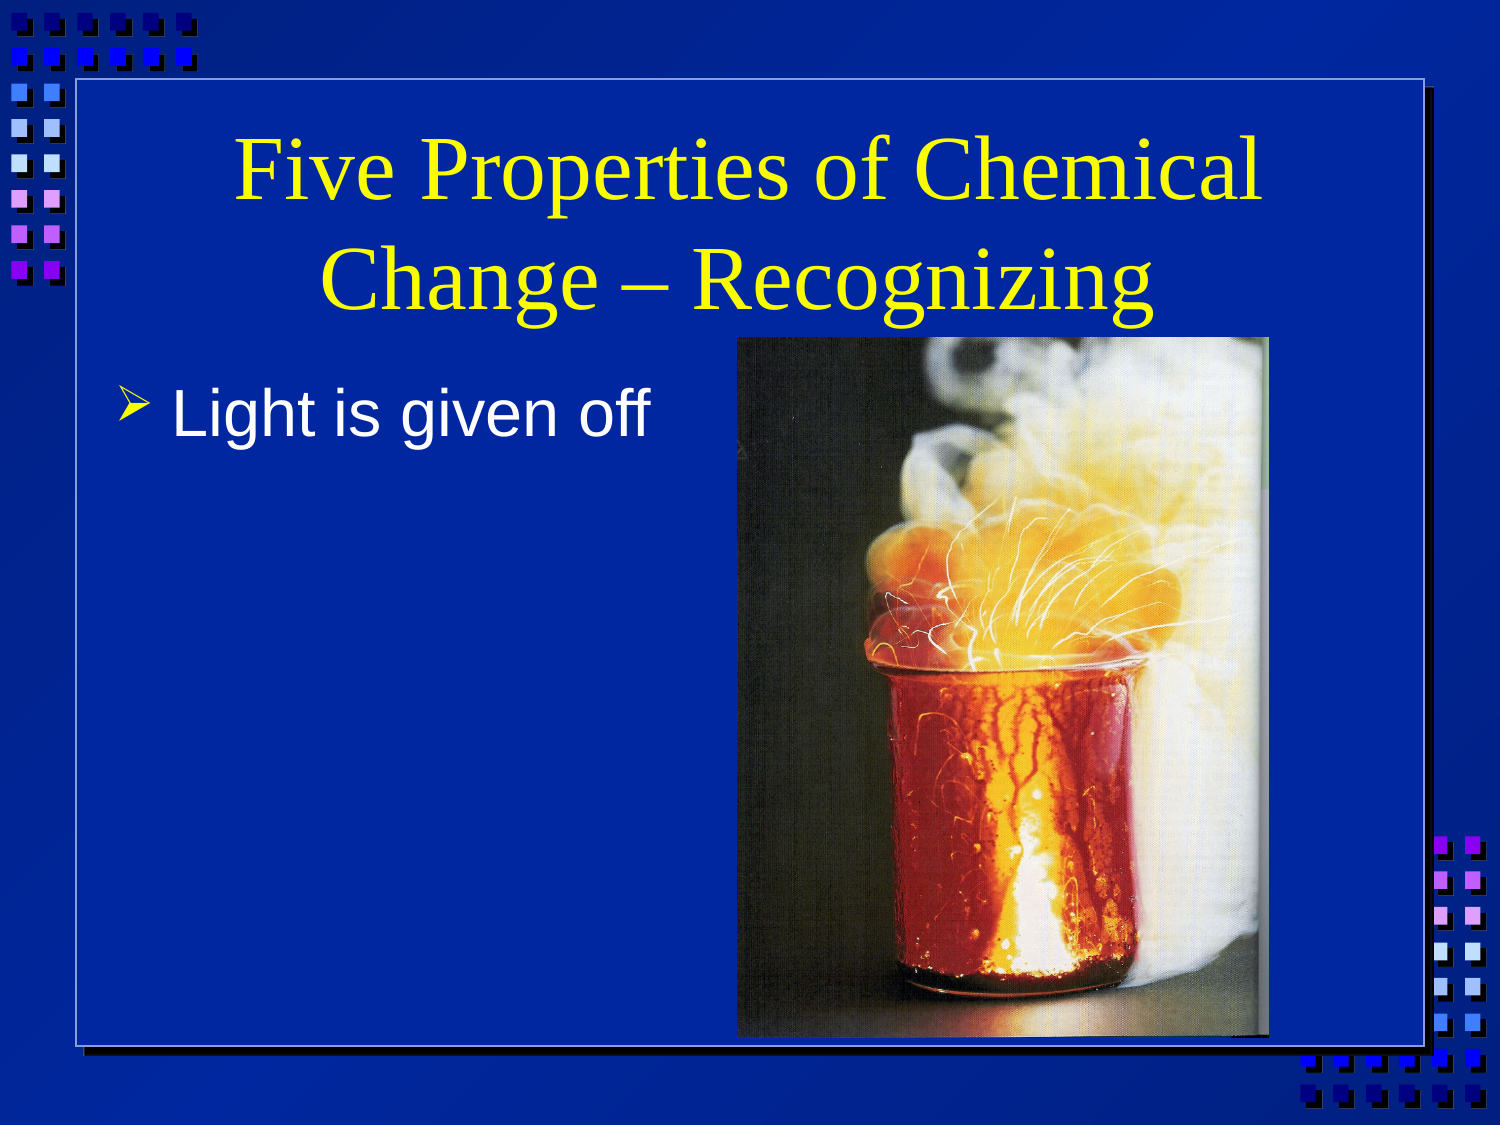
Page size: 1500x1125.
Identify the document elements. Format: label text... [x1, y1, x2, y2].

picture [737, 337, 1269, 1038]
list Light is given off [99, 362, 1376, 1125]
title Five Properties of Chemical Change – Recognizing [112, 99, 1388, 226]
